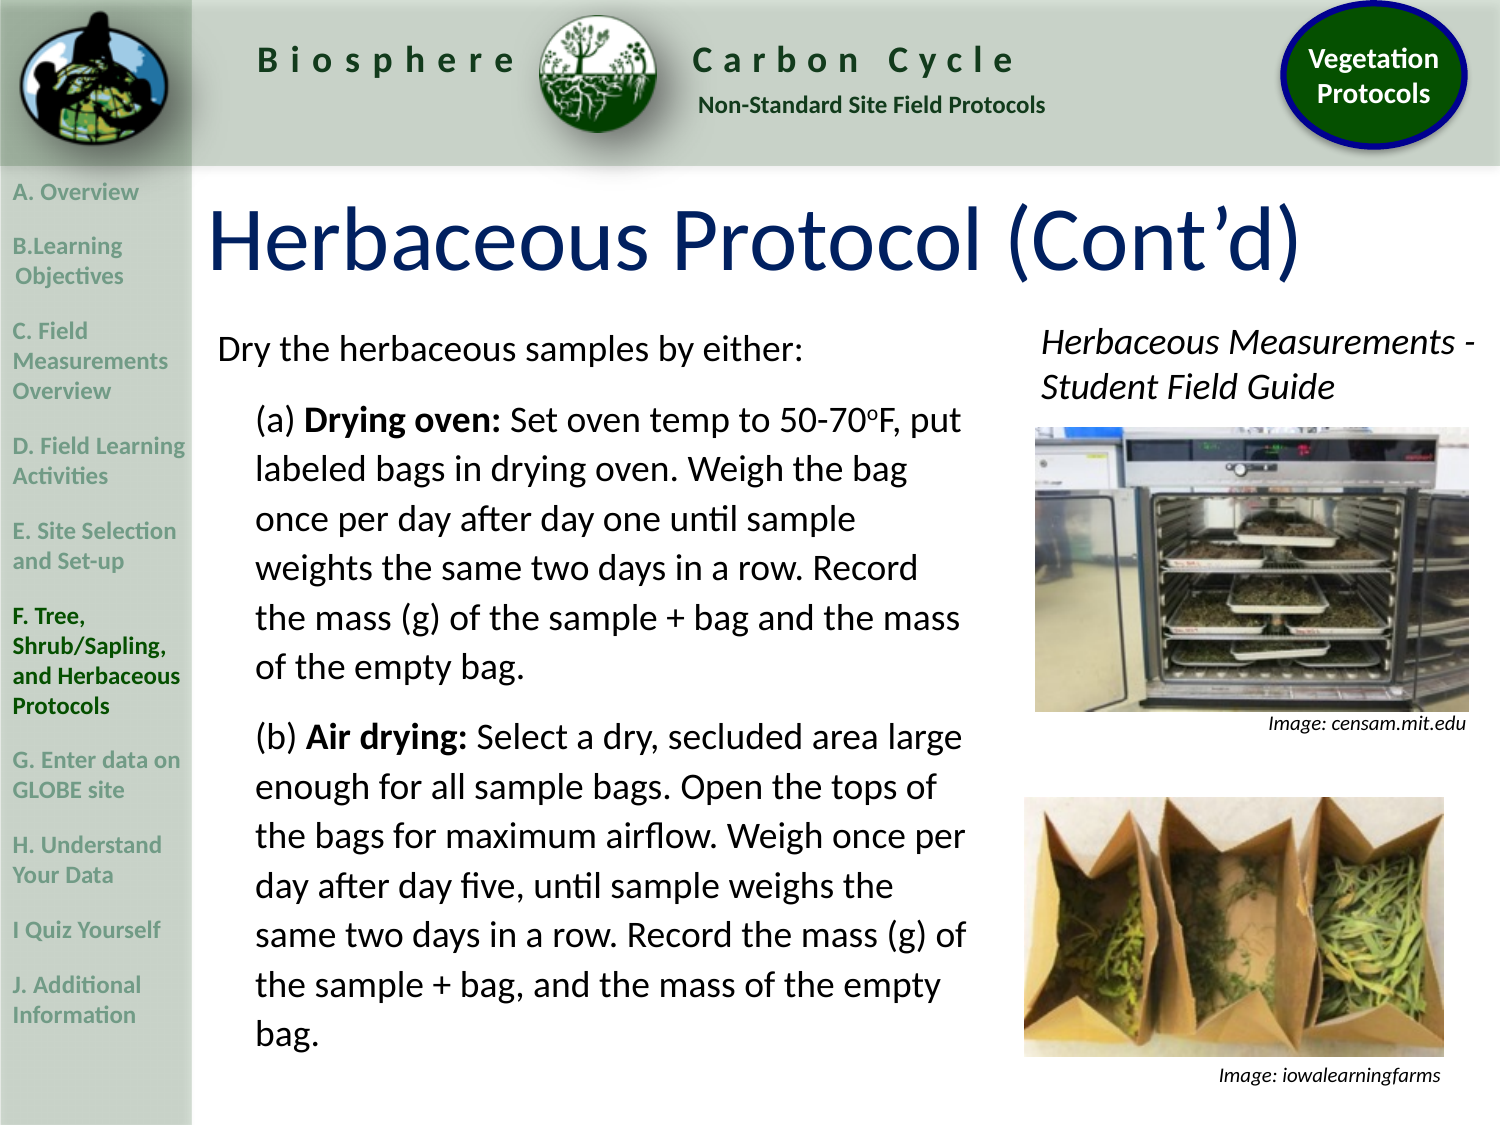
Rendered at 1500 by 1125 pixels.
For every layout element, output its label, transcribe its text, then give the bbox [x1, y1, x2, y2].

picture [0, 0, 1500, 1124]
title Herbaceous Protocol (Cont’d) [189, 171, 1323, 294]
text_box Image: iowalearningfarms [1203, 1054, 1456, 1095]
text_box Dry the herbaceous samples by either: (a) Drying oven: Set oven temp to 50-70oF, put labeled bags in drying oven. Weigh the bag once per day after day one until sample weights the same two days in a row. Record the mass (g) of the sample + bag and the mass of the empty bag. (b) Air drying: Select a dry, secluded area large enough for all sample bags. Open the tops of the bags for maximum airflow. Weigh once per day after day five, until sample weighs the same two days in a row. Record the mass (g) of the sample + bag, and the mass of the empty bag. [202, 312, 986, 1080]
picture [1035, 426, 1469, 712]
text_box Image: censam.mit.edu [1253, 702, 1482, 743]
picture [1024, 796, 1444, 1057]
text_box Herbaceous Measurements - Student Field Guide [1026, 310, 1495, 415]
